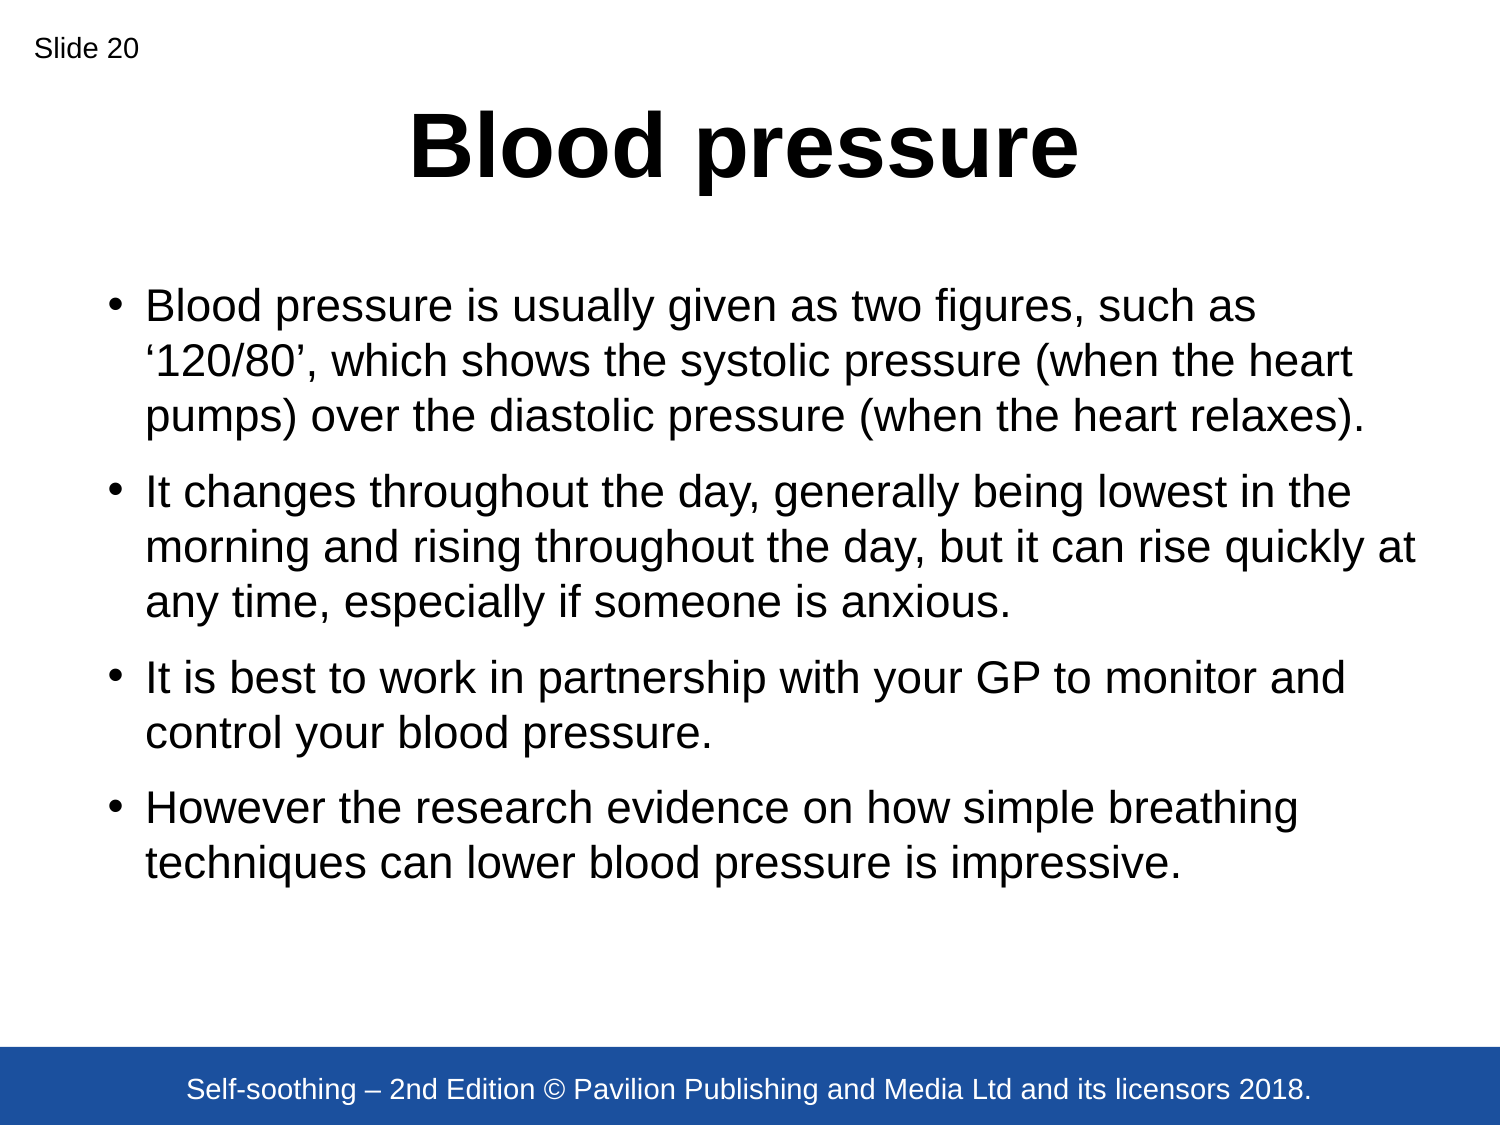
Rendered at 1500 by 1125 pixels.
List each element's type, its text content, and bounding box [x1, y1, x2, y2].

title Blood pressure [315, 38, 1174, 258]
text_box Slide 20 [26, 21, 216, 72]
list Blood pressure is usually given as two figures, such as ‘120/80’, which shows the systolic pressure (when the heart pumps) over the diastolic pressure (when the heart relaxes). It changes throughout the day, generally being lowest in the morning and rising throughout the day, but it can rise quickly at any time, especially if someone is anxious. It is best to work in partnership with your GP to monitor and control your blood pressure. However the research evidence on how simple breathing techniques can lower blood pressure is impressive. [99, 267, 1437, 962]
